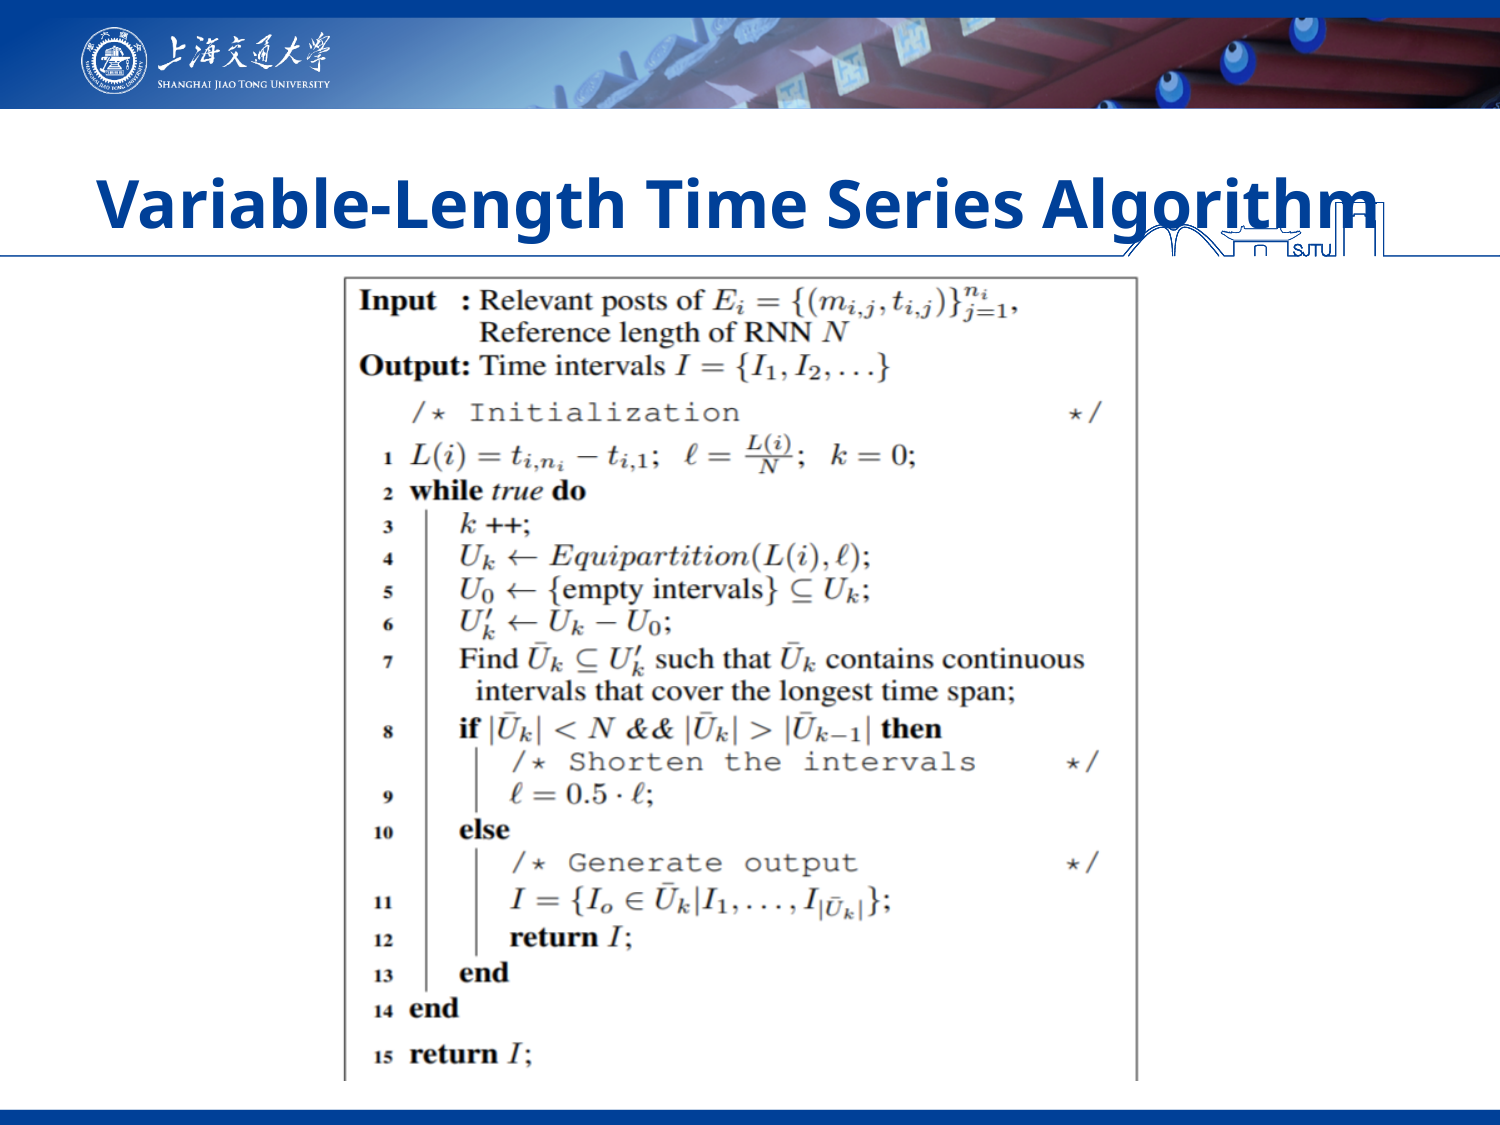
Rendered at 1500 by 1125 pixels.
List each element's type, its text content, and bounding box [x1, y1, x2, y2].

title Variable-Length Time Series Algorithm [81, 160, 1455, 255]
picture [334, 265, 1144, 1081]
picture [0, 18, 1500, 109]
